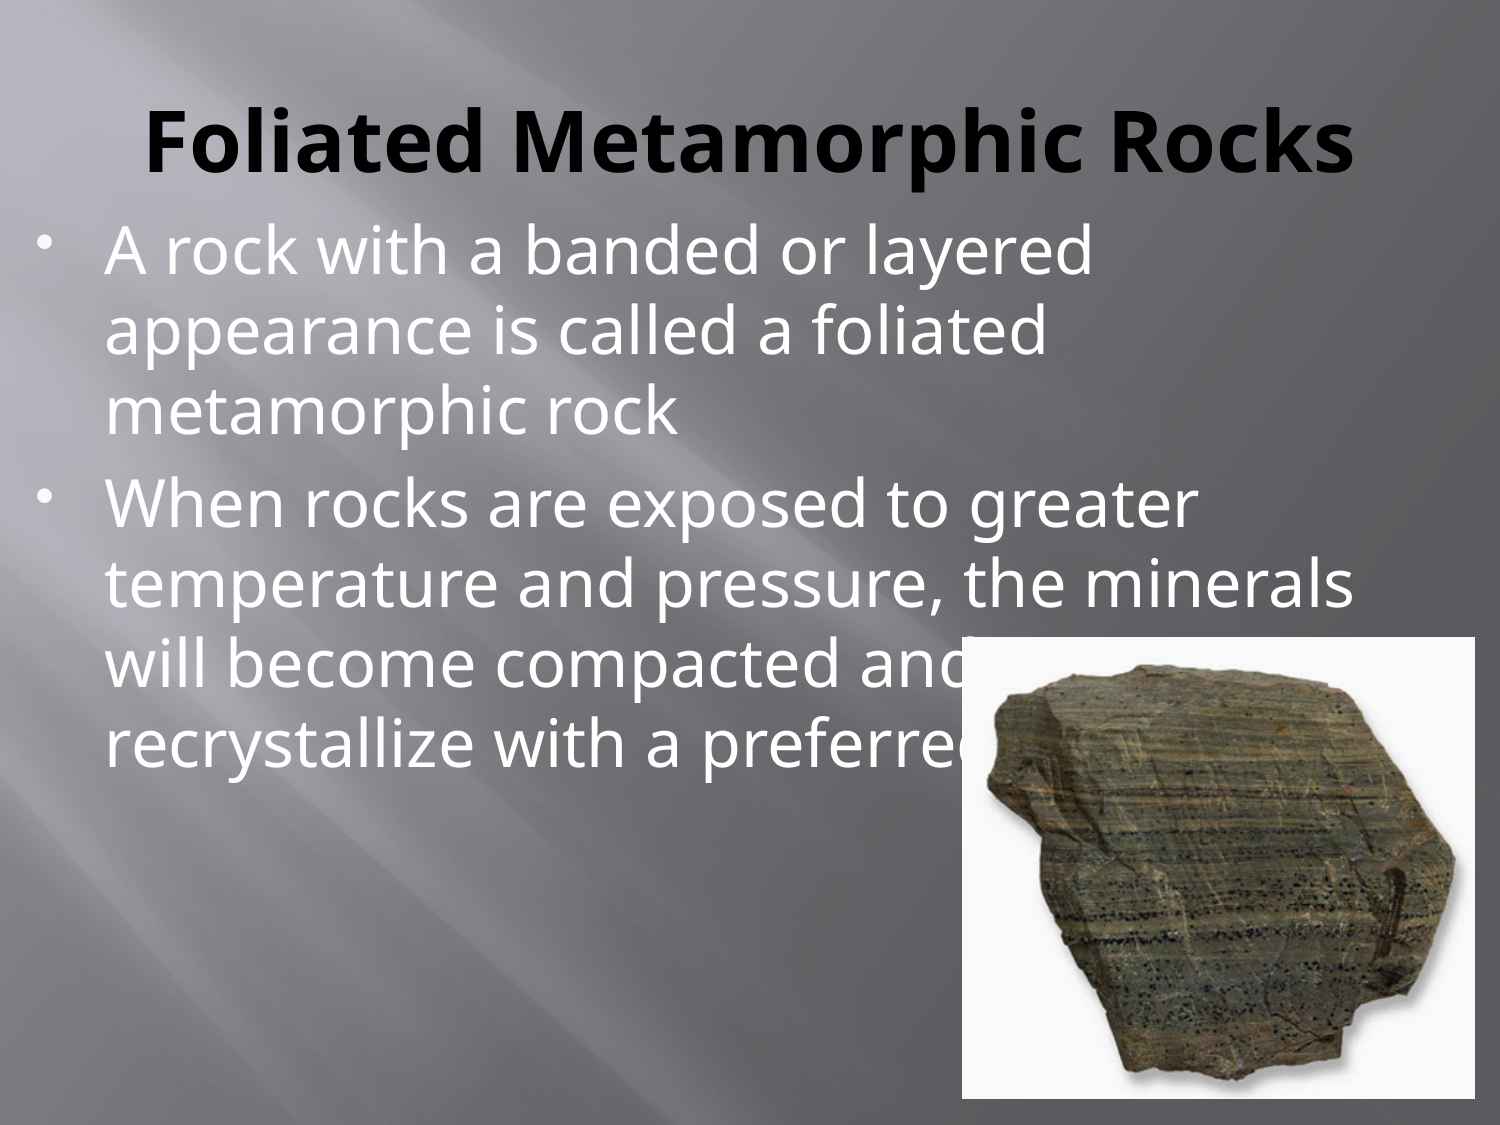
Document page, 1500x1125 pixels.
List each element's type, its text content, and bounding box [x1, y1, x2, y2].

title Foliated Metamorphic Rocks [75, 45, 1425, 199]
picture [962, 637, 1476, 1099]
list A rock with a banded or layered appearance is called a foliated metamorphic rock When rocks are exposed to greater temperature and pressure, the minerals will become compacted and may recrystallize with a preferred orientation [0, 199, 1476, 763]
